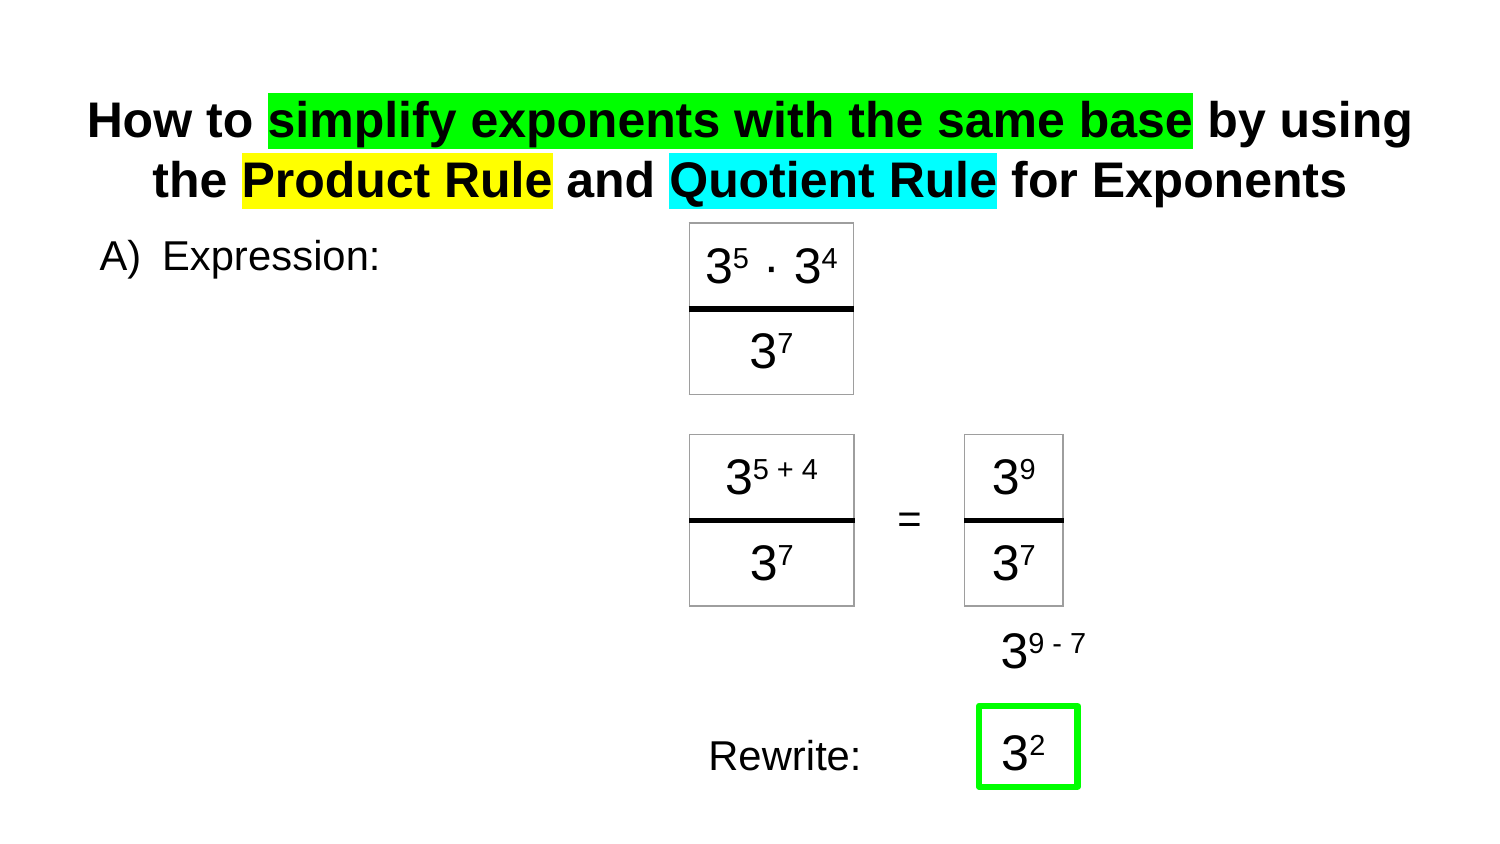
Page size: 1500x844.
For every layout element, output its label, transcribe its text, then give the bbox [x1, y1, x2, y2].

table_header 39 [965, 435, 1062, 518]
text_box How to simplify exponents with the same base by using the Product Rule and Quotient Rule for Exponents [51, 72, 1449, 247]
table_header 35 · 34 [690, 247, 853, 306]
text_box Expression: [71, 247, 397, 307]
text_box 39 - 7 [985, 603, 1126, 697]
text_box = [882, 477, 942, 571]
text_box [979, 705, 1078, 787]
text_box Rewrite: 32 [693, 705, 1395, 799]
table_cell 37 [965, 523, 1062, 605]
table_cell 37 [690, 312, 853, 394]
table_header 35 + 4 [690, 435, 853, 518]
table_cell 37 [690, 523, 853, 605]
